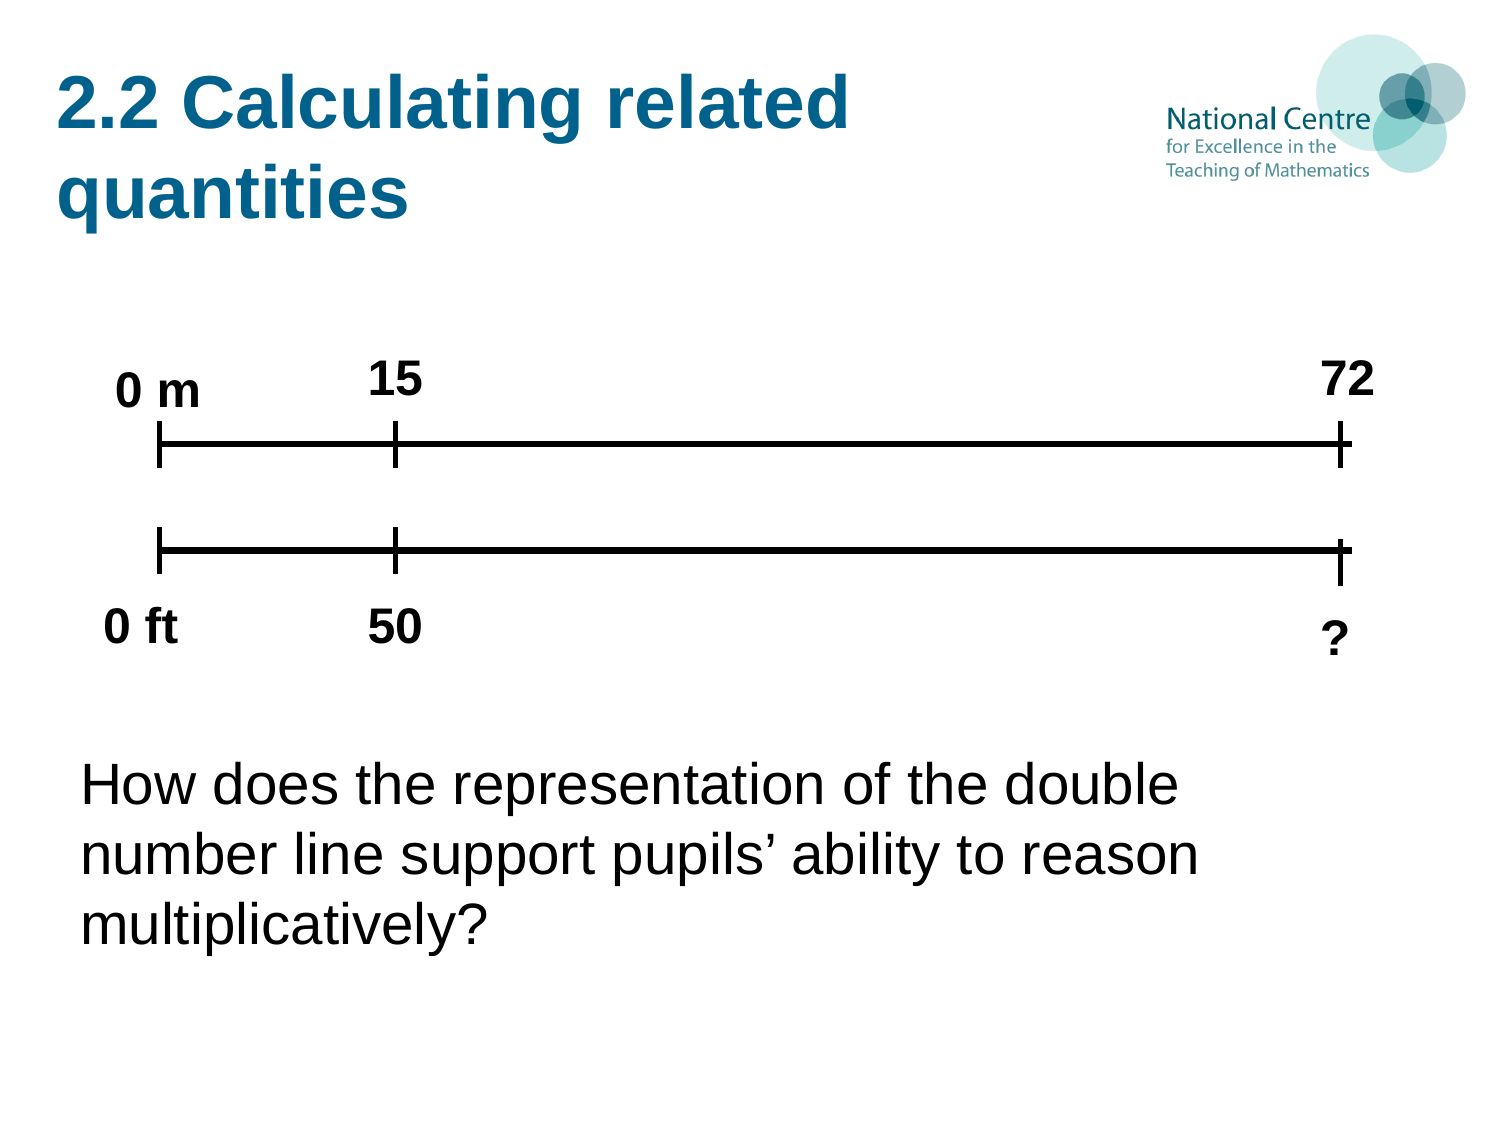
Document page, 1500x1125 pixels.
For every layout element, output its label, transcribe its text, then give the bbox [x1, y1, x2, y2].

text_box ? [1305, 597, 1376, 673]
list How does the representation of the double number line support pupils’ ability to reason multiplicatively? [64, 656, 1365, 905]
title 2.2 Calculating related quantities [41, 49, 1342, 238]
text_box 0 m [100, 349, 231, 425]
text_box 72 [1305, 338, 1435, 413]
text_box 15 [324, 338, 455, 413]
text_box 0 ft [88, 586, 219, 661]
picture [1153, 23, 1483, 193]
text_box 50 [324, 586, 455, 661]
